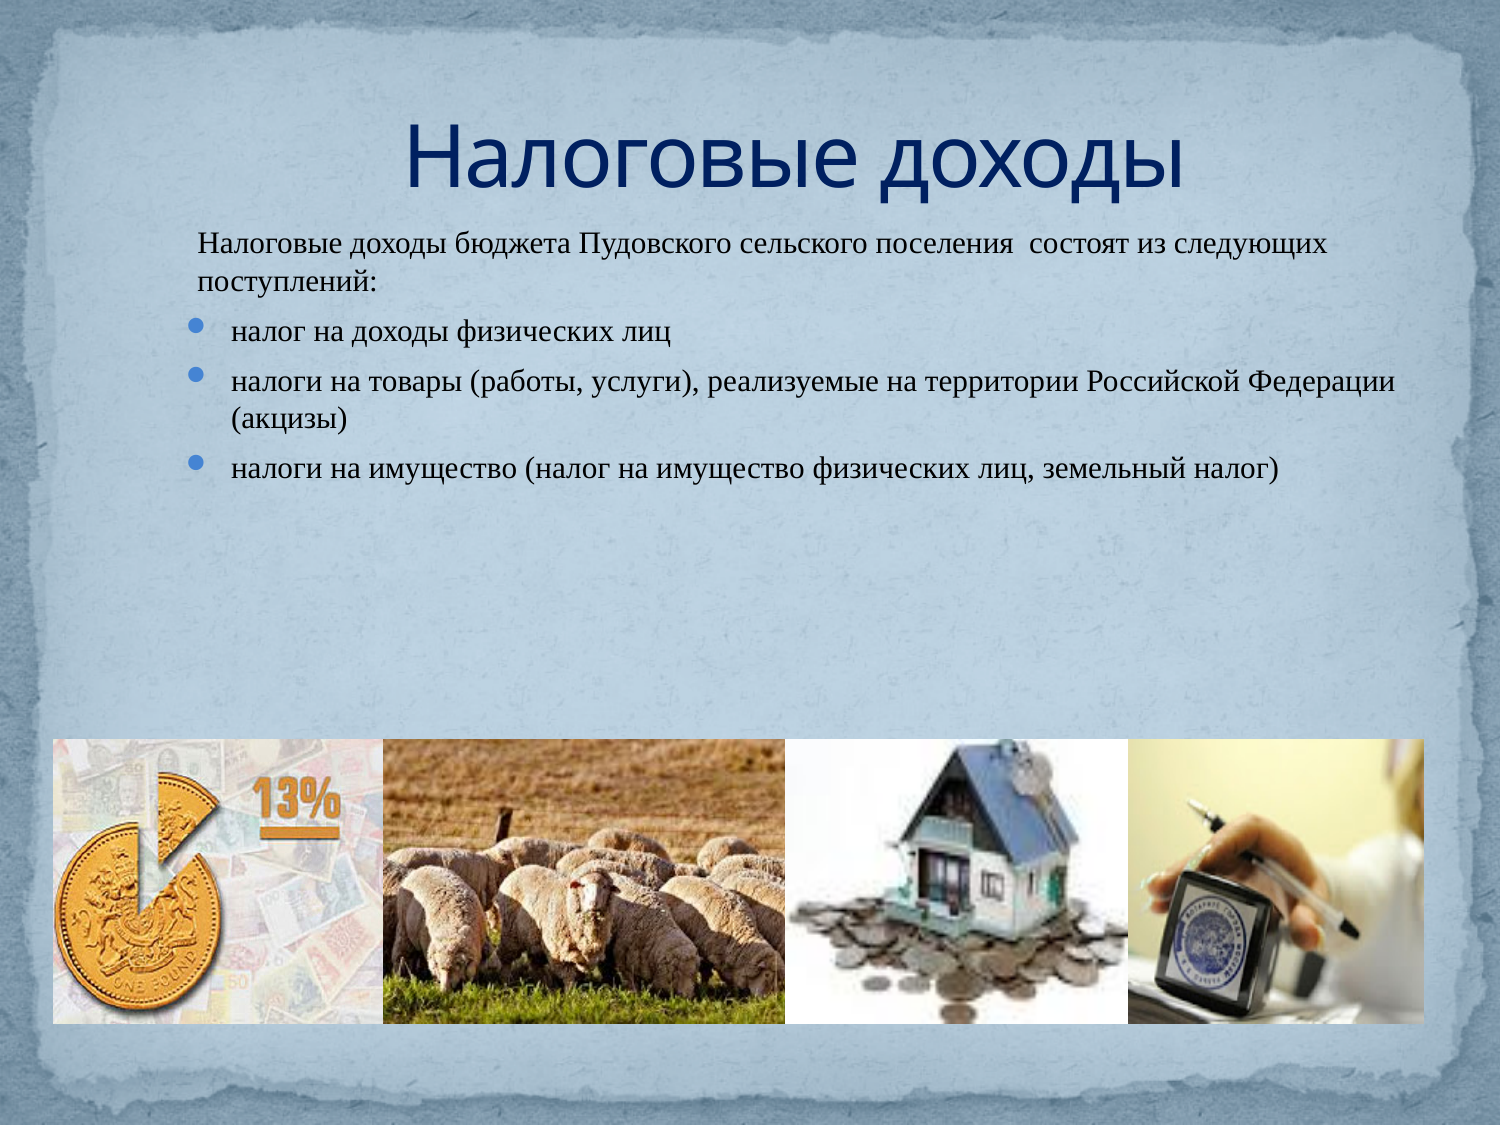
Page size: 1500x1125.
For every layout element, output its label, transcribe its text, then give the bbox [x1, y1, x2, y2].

picture [53, 739, 1424, 1024]
list Налоговые доходы бюджета Пудовского сельского поселения состоят из следующих поступлений: налог на доходы физических лиц налоги на товары (работы, услуги), реализуемые на территории Российской Федерации (акцизы) налоги на имущество (налог на имущество физических лиц, земельный налог) [171, 215, 1424, 732]
title Налоговые доходы [218, 89, 1371, 213]
